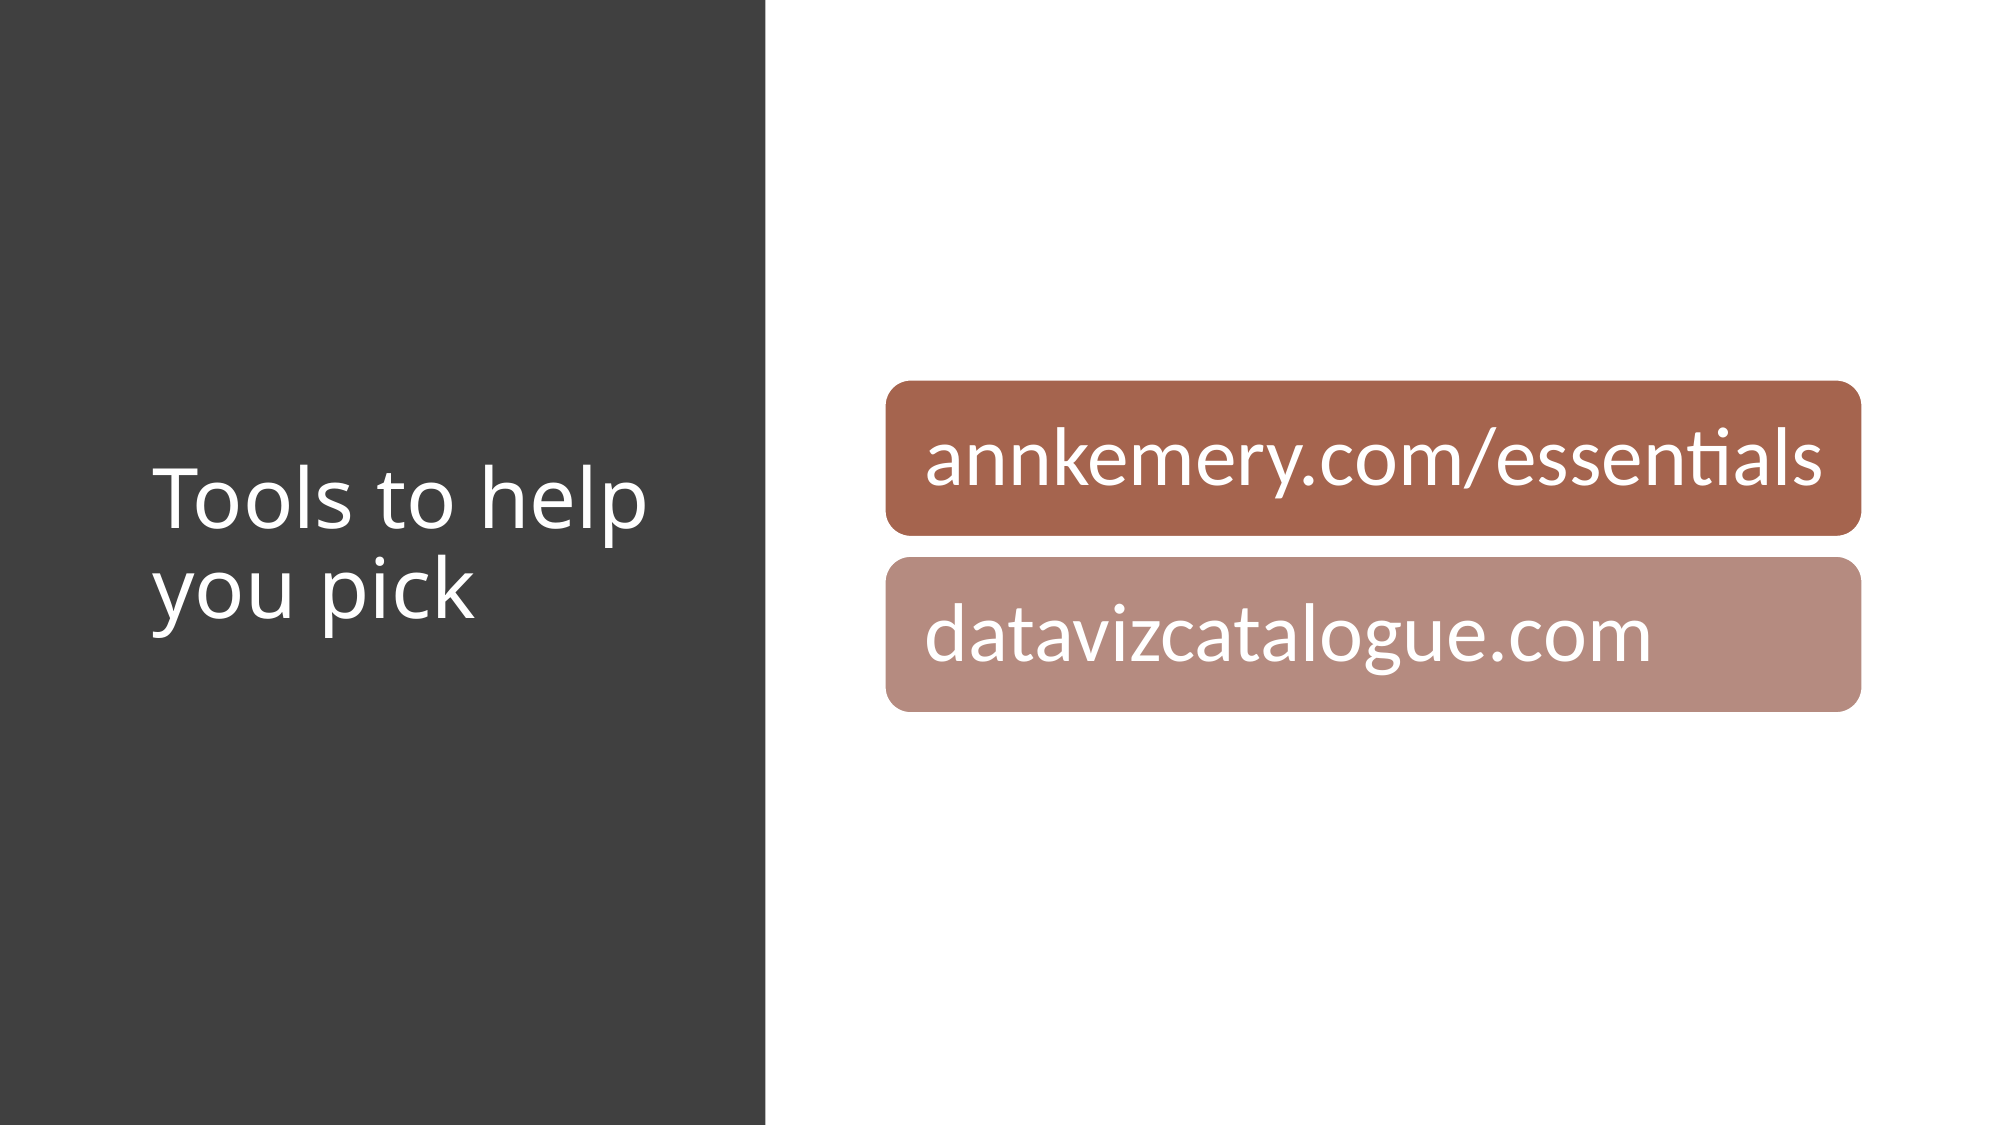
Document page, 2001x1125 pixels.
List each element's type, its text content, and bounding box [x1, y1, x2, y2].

text_box [0, 0, 766, 1125]
title Tools to help you pick [137, 102, 688, 991]
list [884, 102, 1863, 991]
